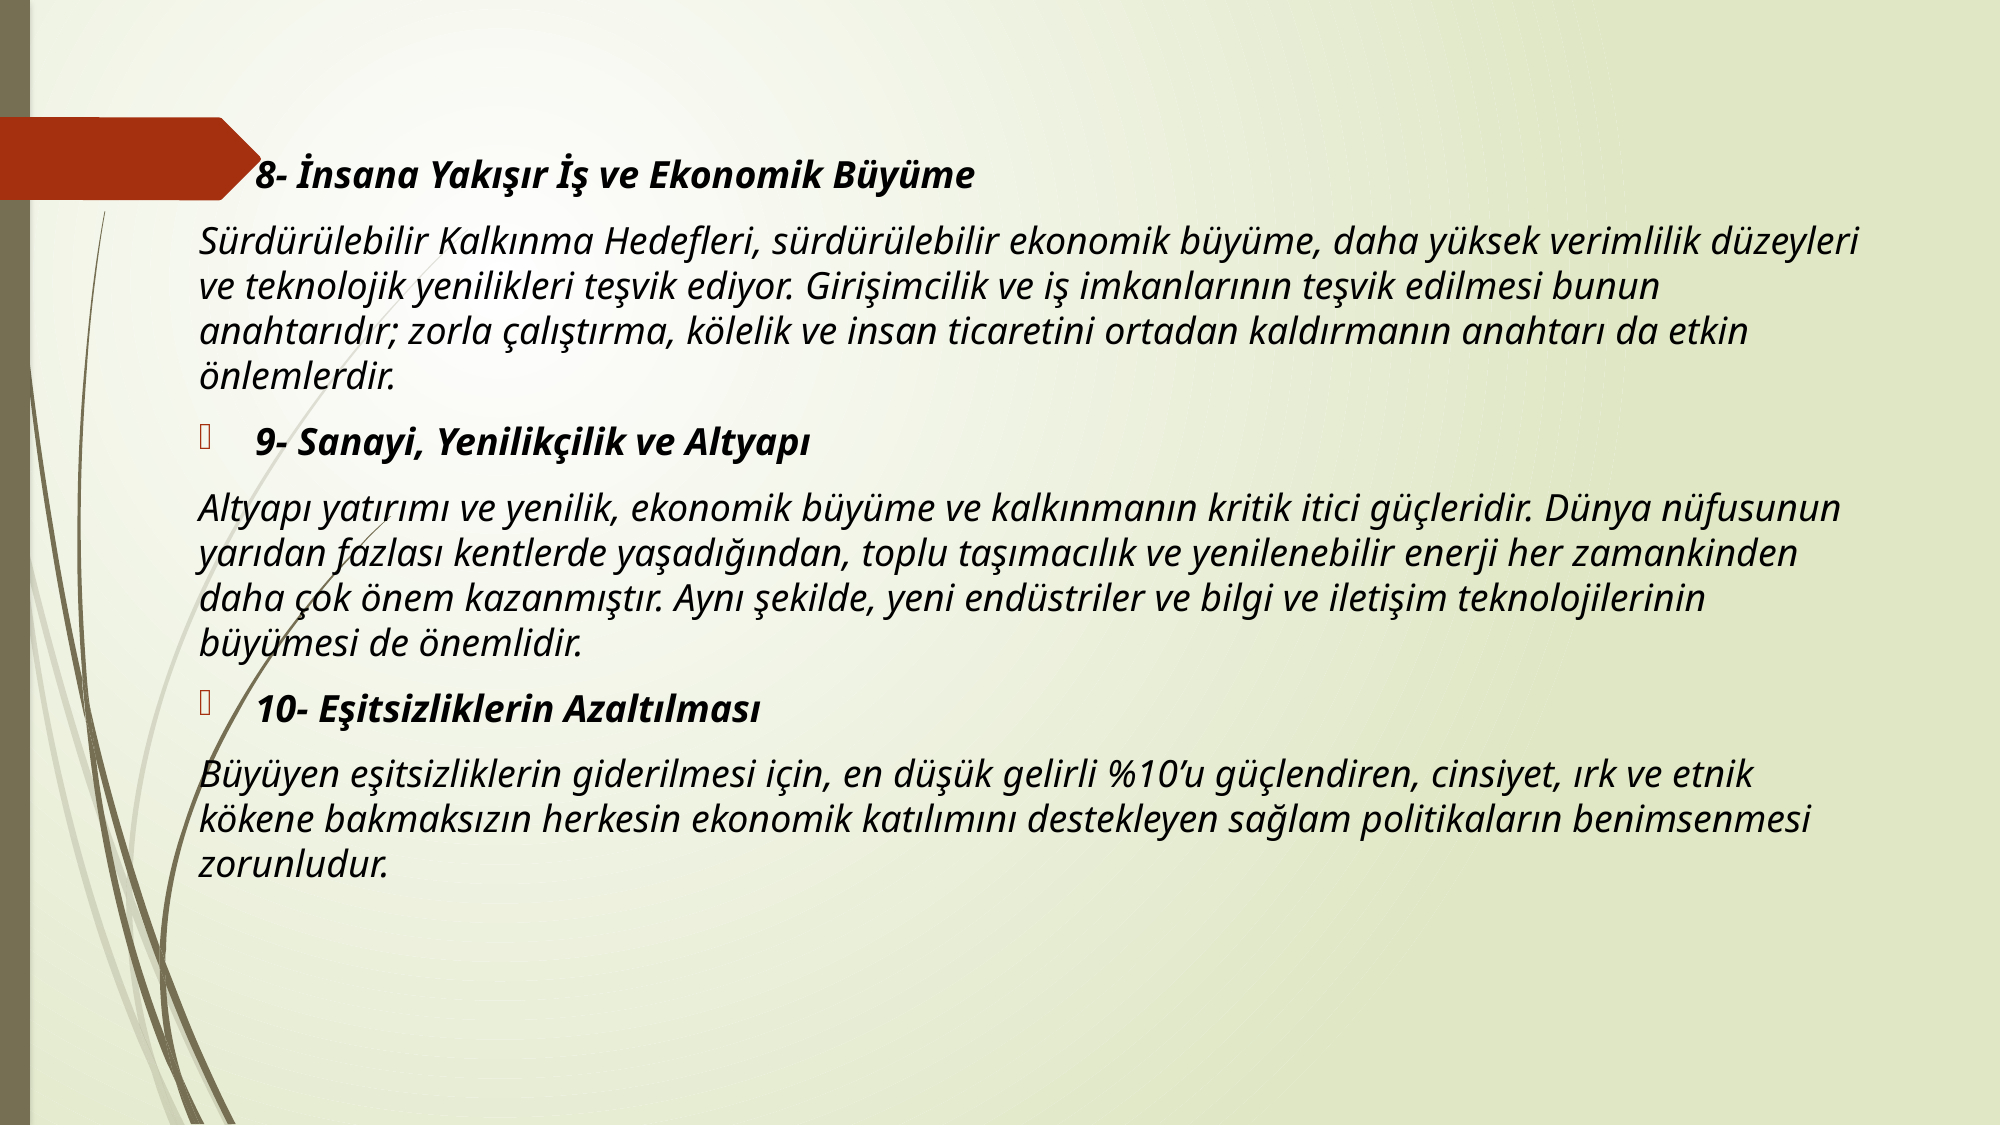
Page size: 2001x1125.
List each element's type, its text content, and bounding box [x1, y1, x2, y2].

list 8- İnsana Yakışır İş ve Ekonomik Büyüme Sürdürülebilir Kalkınma Hedefleri, sürdürülebilir ekonomik büyüme, daha yüksek verimlilik düzeyleri ve teknolojik yenilikleri teşvik ediyor. Girişimcilik ve iş imkanlarının teşvik edilmesi bunun anahtarıdır; zorla çalıştırma, kölelik ve insan ticaretini ortadan kaldırmanın anahtarı da etkin önlemlerdir. 9- Sanayi, Yenilikçilik ve Altyapı Altyapı yatırımı ve yenilik, ekonomik büyüme ve kalkınmanın kritik itici güçleridir. Dünya nüfusunun yarıdan fazlası kentlerde yaşadığından, toplu taşımacılık ve yenilenebilir enerji her zamankinden daha çok önem kazanmıştır. Aynı şekilde, yeni endüstriler ve bilgi ve iletişim teknolojilerinin büyümesi de önemlidir. 10- Eşitsizliklerin Azaltılması Büyüyen eşitsizliklerin giderilmesi için, en düşük gelirli %10’u güçlendiren, cinsiyet, ırk ve etnik kökene bakmaksızın herkesin ekonomik katılımını destekleyen sağlam politikaların benimsenmesi zorunludur. [183, 143, 1888, 970]
